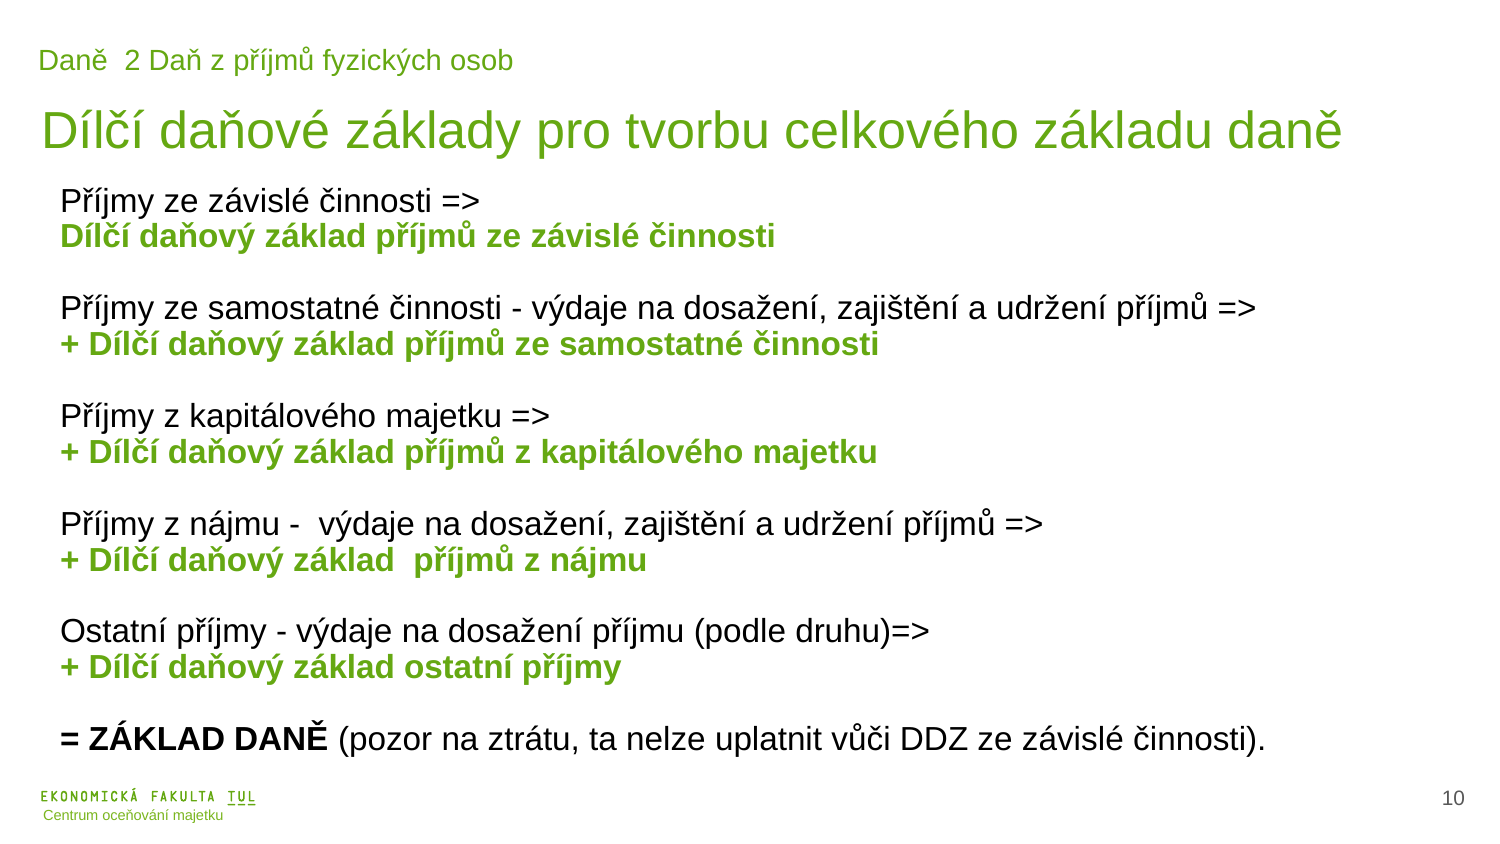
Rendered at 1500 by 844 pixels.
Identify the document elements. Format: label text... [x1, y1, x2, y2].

list Daně 2 Daň z příjmů fyzických osob [18, 40, 1260, 101]
text_box Centrum oceňování majetku [43, 805, 224, 824]
text_box Dílčí daňové základy pro tvorbu celkového základu daně [41, 81, 1380, 183]
list Příjmy ze závislé činnosti => Dílčí daňový základ příjmů ze závislé činnosti Příjmy ze samostatné činnosti - výdaje na dosažení, zajištění a udržení příjmů => + Dílčí daňový základ příjmů ze samostatné činnosti Příjmy z kapitálového majetku => + Dílčí daňový základ příjmů z kapitálového majetku Příjmy z nájmu - výdaje na dosažení, zajištění a udržení příjmů => + Dílčí daňový základ příjmů z nájmu Ostatní příjmy - výdaje na dosažení příjmu (podle druhu)=> + Dílčí daňový základ ostatní příjmy = ZÁKLAD DANĚ (pozor na ztrátu, ta nelze uplatnit vůči DDZ ze závislé činnosti). [40, 167, 1307, 758]
slide_number 11 [1424, 770, 1481, 824]
